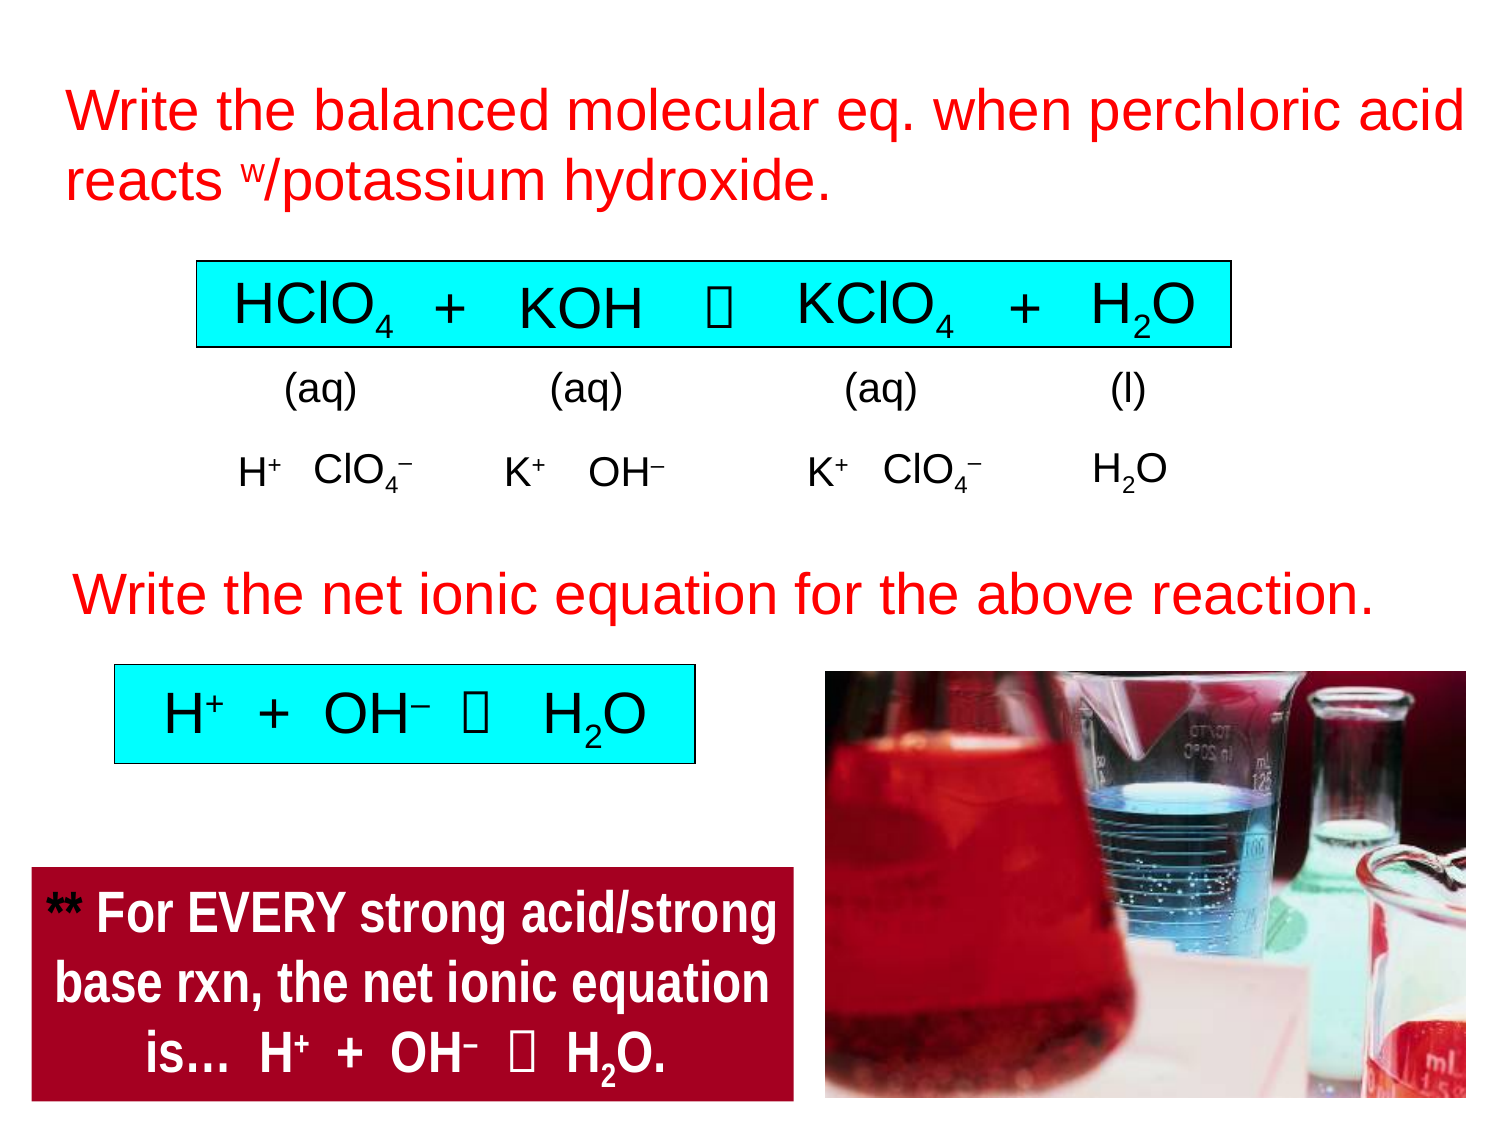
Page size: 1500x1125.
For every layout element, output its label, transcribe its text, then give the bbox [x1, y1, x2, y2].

text_box + [418, 262, 483, 348]
text_box ClO4– [298, 433, 428, 506]
text_box H+ + OH–  H2O [148, 667, 680, 763]
text_box + [993, 262, 1058, 348]
text_box (aq) [534, 353, 639, 419]
text_box [114, 664, 695, 764]
text_box [426, 261, 781, 348]
text_box (l) [1094, 353, 1162, 419]
picture [825, 670, 1467, 1098]
text_box KClO4 [781, 258, 986, 353]
text_box [196, 261, 218, 348]
text_box (aq) [268, 353, 373, 419]
text_box  [687, 262, 753, 348]
text_box Write the net ionic equation for the above reaction. [57, 549, 1409, 634]
text_box KOH [503, 262, 660, 348]
text_box (aq) [829, 353, 934, 419]
text_box [986, 261, 1076, 348]
text_box H2O [1076, 258, 1229, 353]
text_box H+ [222, 437, 297, 503]
text_box K+ [489, 437, 561, 503]
text_box HClO4 [218, 258, 426, 353]
text_box ClO4– [867, 433, 997, 506]
text_box K+ [791, 437, 864, 503]
text_box ** For EVERY strong acid/strong base rxn, the net ionic equation is… H+ + OH–  H2O. [31, 867, 794, 1102]
text_box OH– [573, 437, 680, 503]
text_box Write the balanced molecular eq. when perchloric acid reacts w/potassium hydroxide. [50, 64, 1483, 220]
text_box H2O [1076, 433, 1183, 506]
